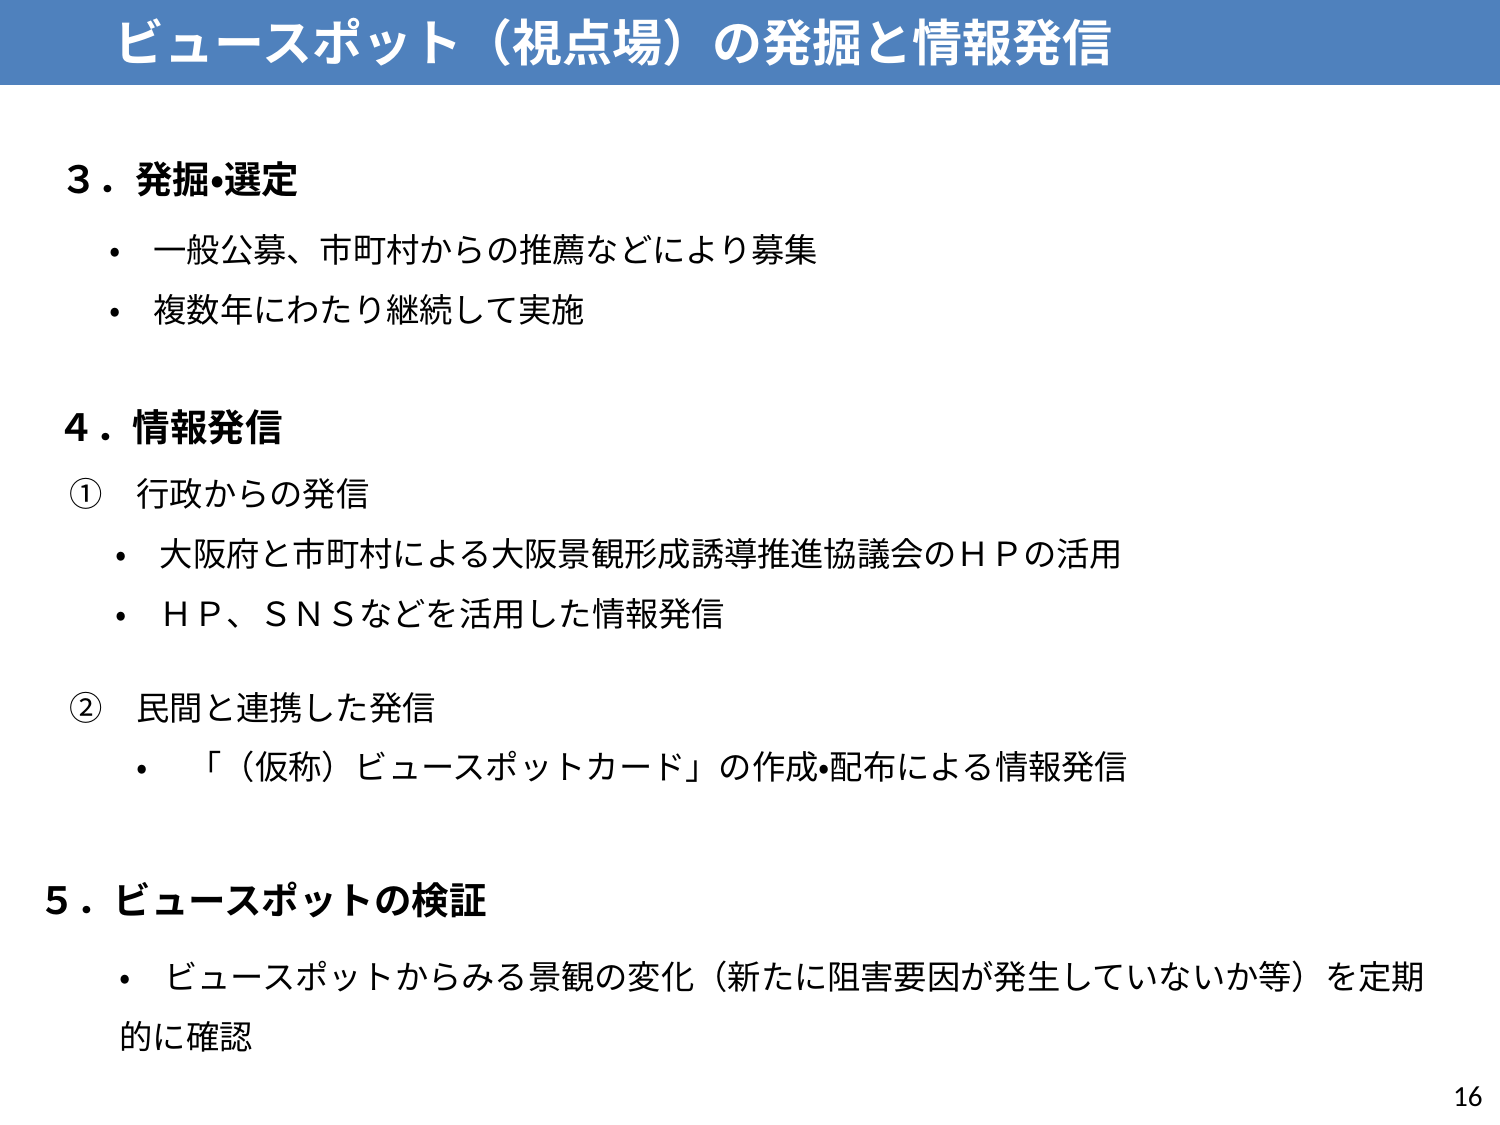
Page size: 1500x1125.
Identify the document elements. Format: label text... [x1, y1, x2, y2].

text_box 16 [1423, 1070, 1498, 1121]
text_box ５．ビュースポットの検証 [24, 869, 502, 930]
text_box ① 行政からの発信 ・ 大阪府と市町村による大阪景観形成誘導推進協議会のＨＰの活用 ・ ＨＰ、ＳＮＳなどを活用した情報発信 ② 民間と連携した発信 ・ 「（仮称）ビュースポットカード」の作成・配布による情報発信 [22, 445, 1143, 794]
text_box ３．発掘・選定 [45, 148, 315, 209]
text_box ・ 一般公募、市町村からの推薦などにより募集 ・ 複数年にわたり継続して実施 [94, 201, 833, 337]
text_box ビュースポット（視点場）の発掘と情報発信 [0, 0, 1500, 85]
text_box ４．情報発信 [42, 397, 298, 445]
text_box ・ ビュースポットからみる景観の変化（新たに阻害要因が発生していないか等）を定期的に確認 [105, 928, 1471, 1064]
